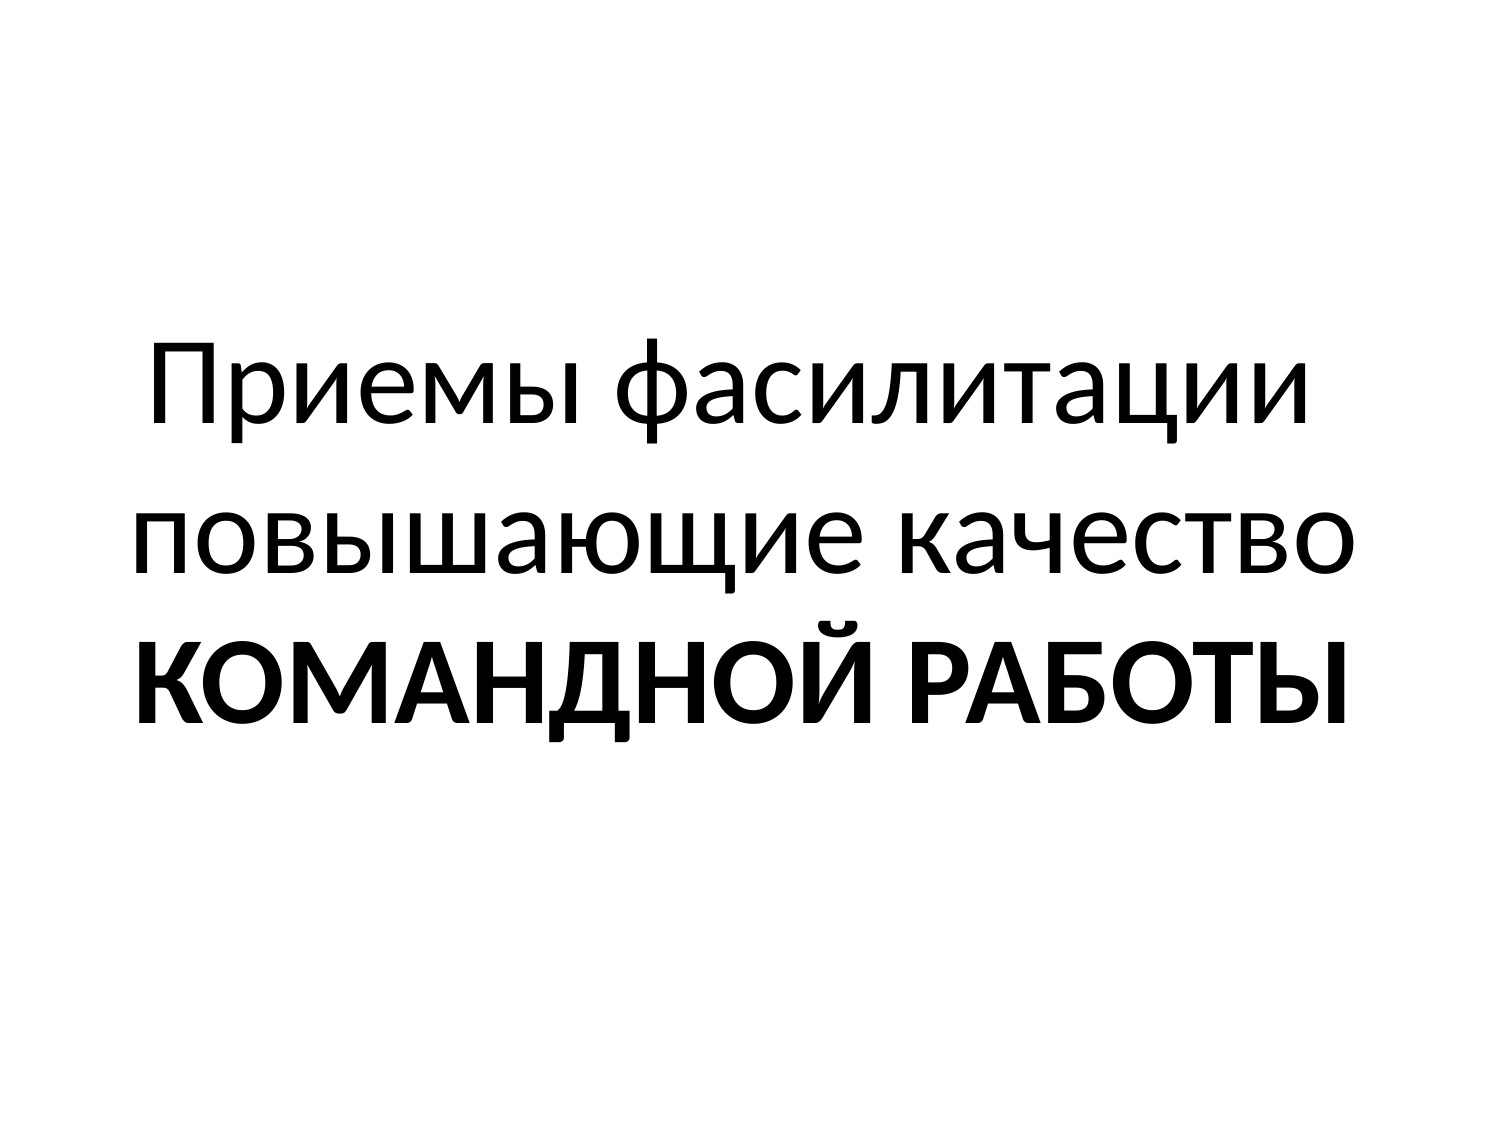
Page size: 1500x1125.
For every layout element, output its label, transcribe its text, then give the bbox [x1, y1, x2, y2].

subtitle Приемы фасилитации повышающие качество КОМАНДНОЙ РАБОТЫ [64, 290, 1424, 976]
